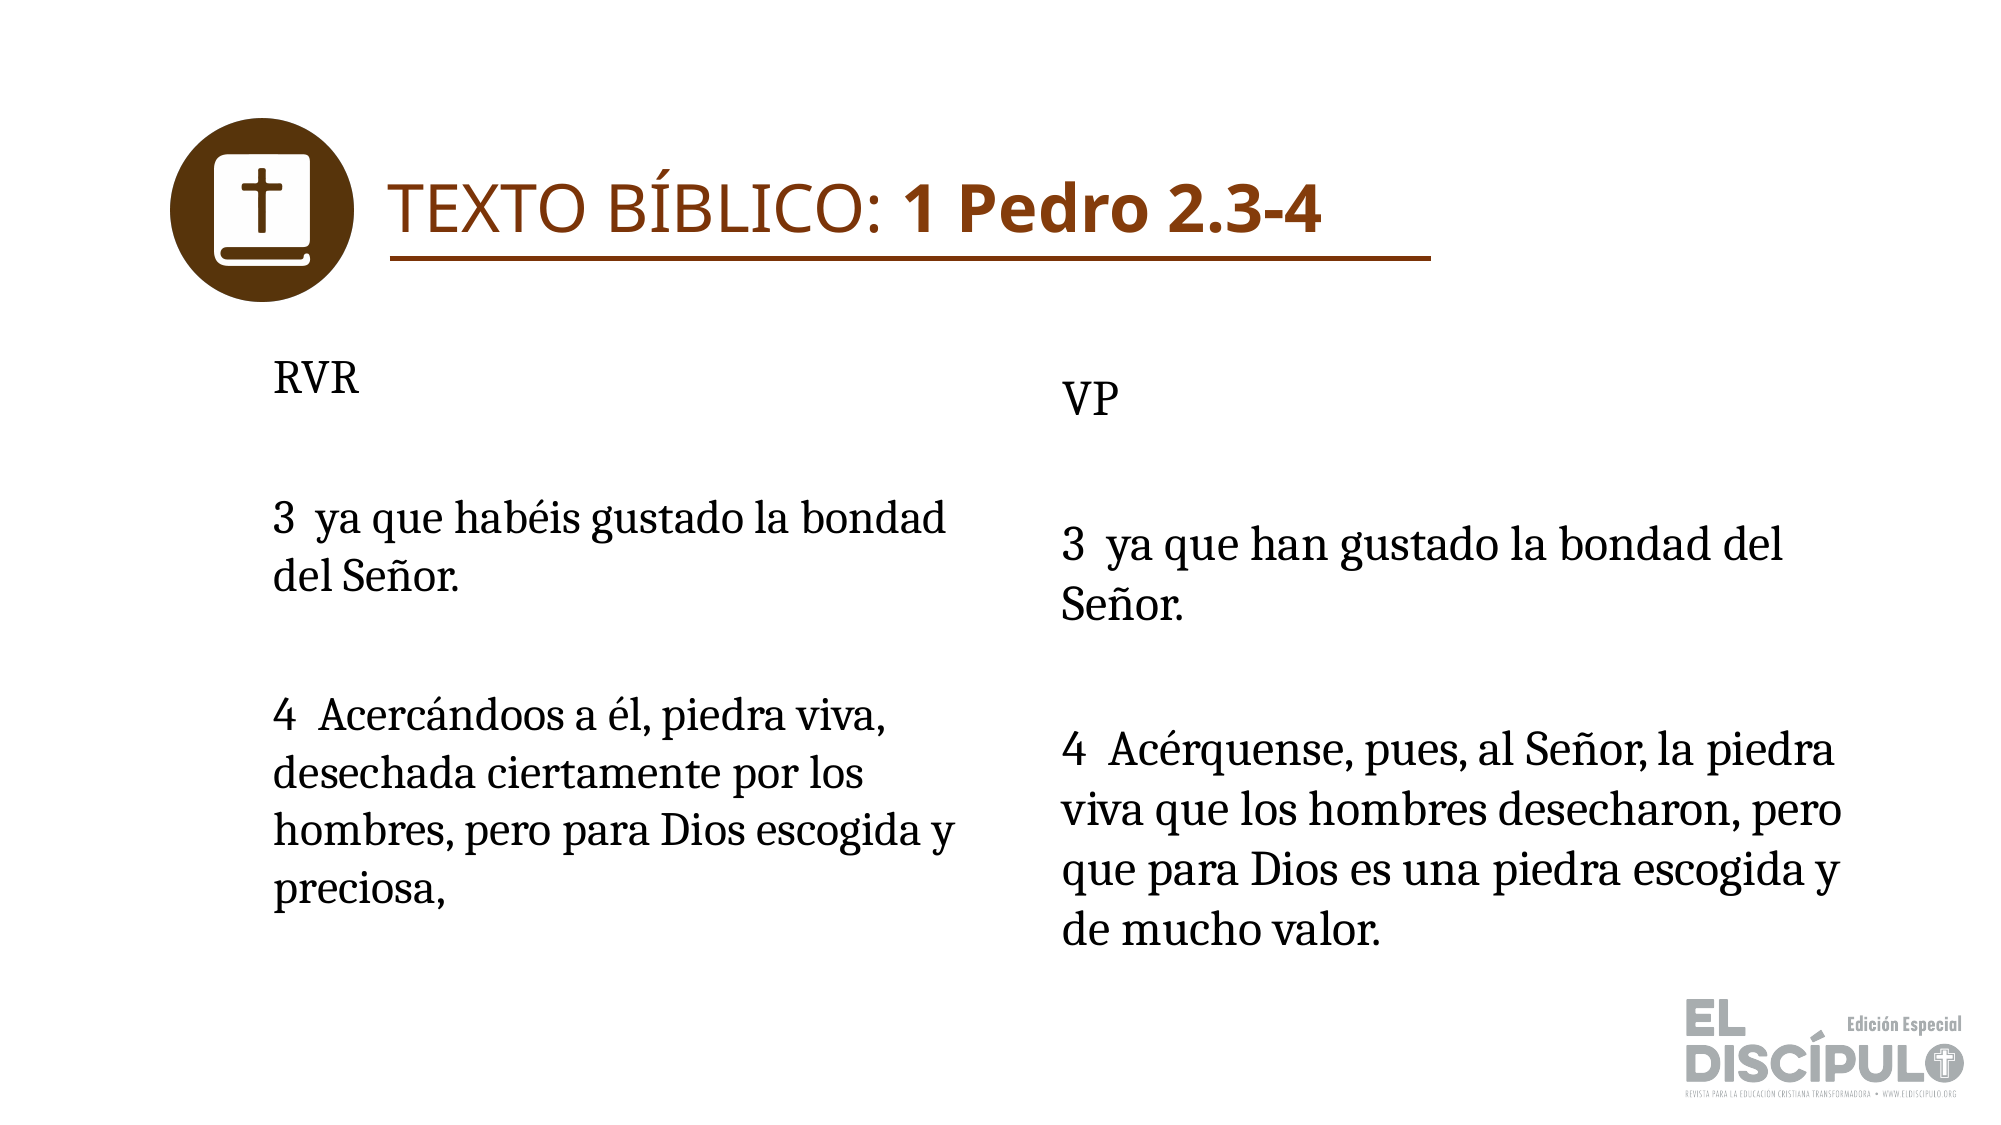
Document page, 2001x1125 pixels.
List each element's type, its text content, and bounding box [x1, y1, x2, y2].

picture [1685, 999, 1965, 1100]
text_box RVR 3 ya que habéis gustado la bondad del Señor. 4 Acercándoos a él, piedra viva, desechada ciertamente por los hombres, pero para Dios escogida y preciosa, [265, 337, 971, 922]
text_box VP 3 ya que han gustado la bondad del Señor. 4 Acérquense, pues, al Señor, la piedra viva que los hombres desecharon, pero que para Dios es una piedra escogida y de mucho valor. [1054, 345, 1879, 964]
title TEXTO BÍBLICO: 1 Pedro 2.3-4 [379, 161, 1812, 260]
picture [169, 118, 354, 303]
